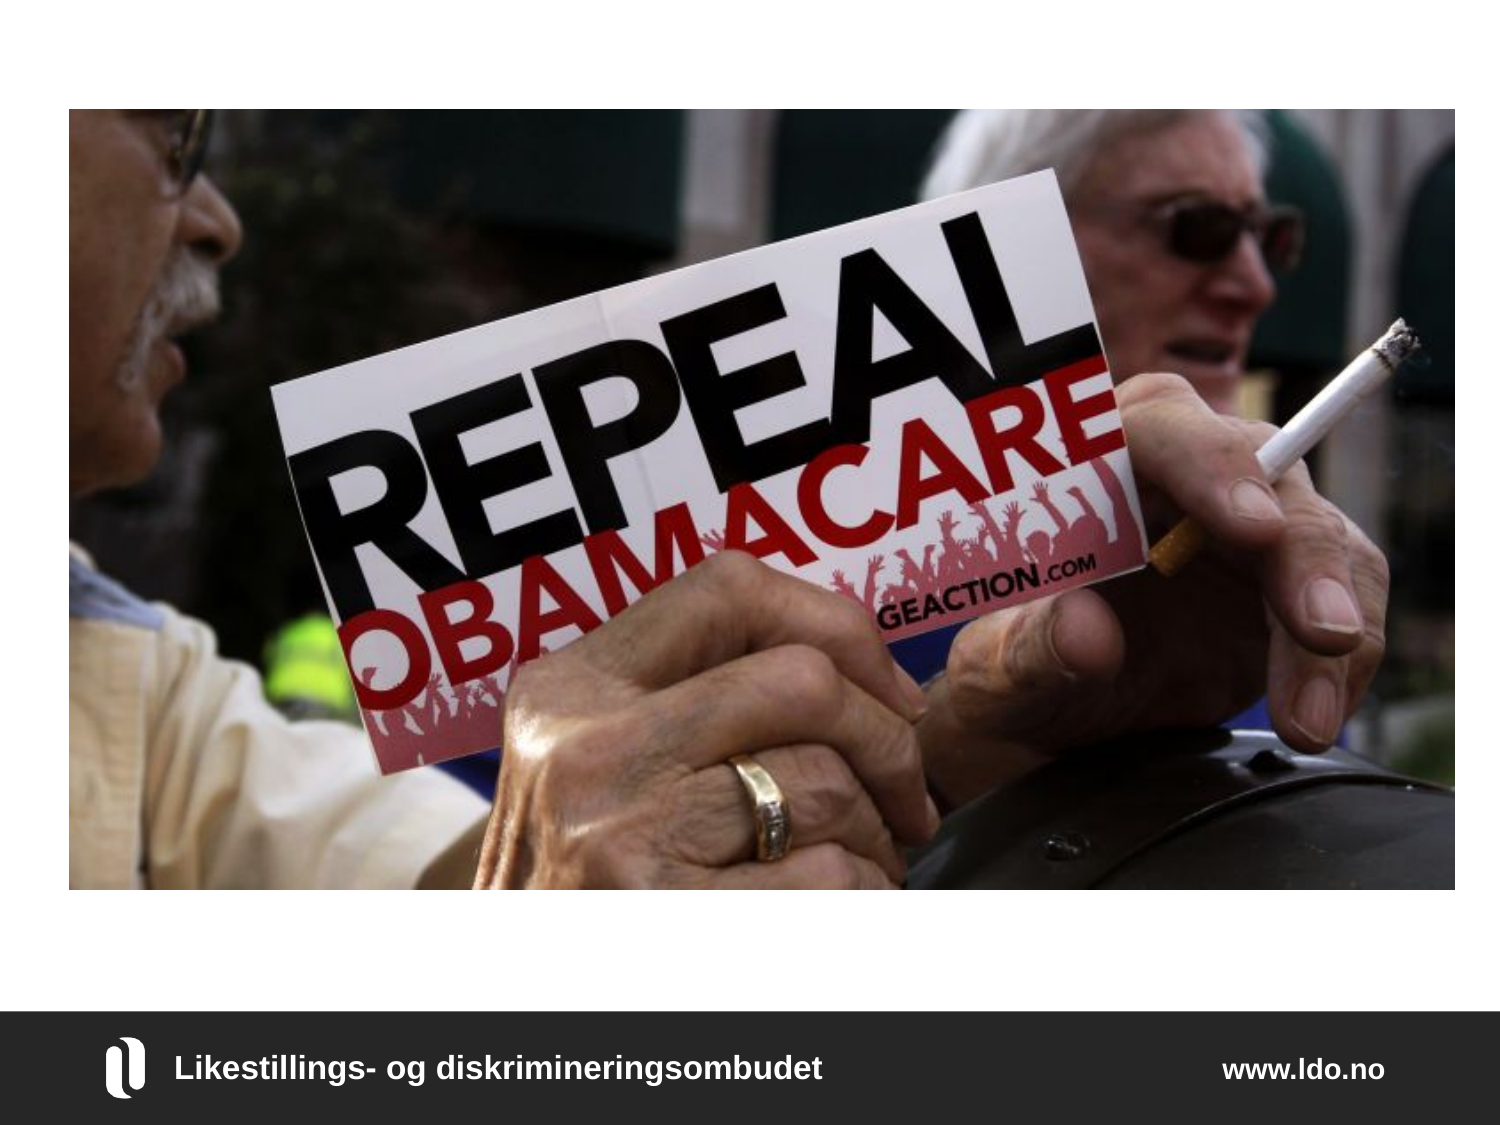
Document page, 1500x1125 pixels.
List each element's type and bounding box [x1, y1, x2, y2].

picture [69, 109, 1456, 890]
picture [88, 1031, 163, 1106]
